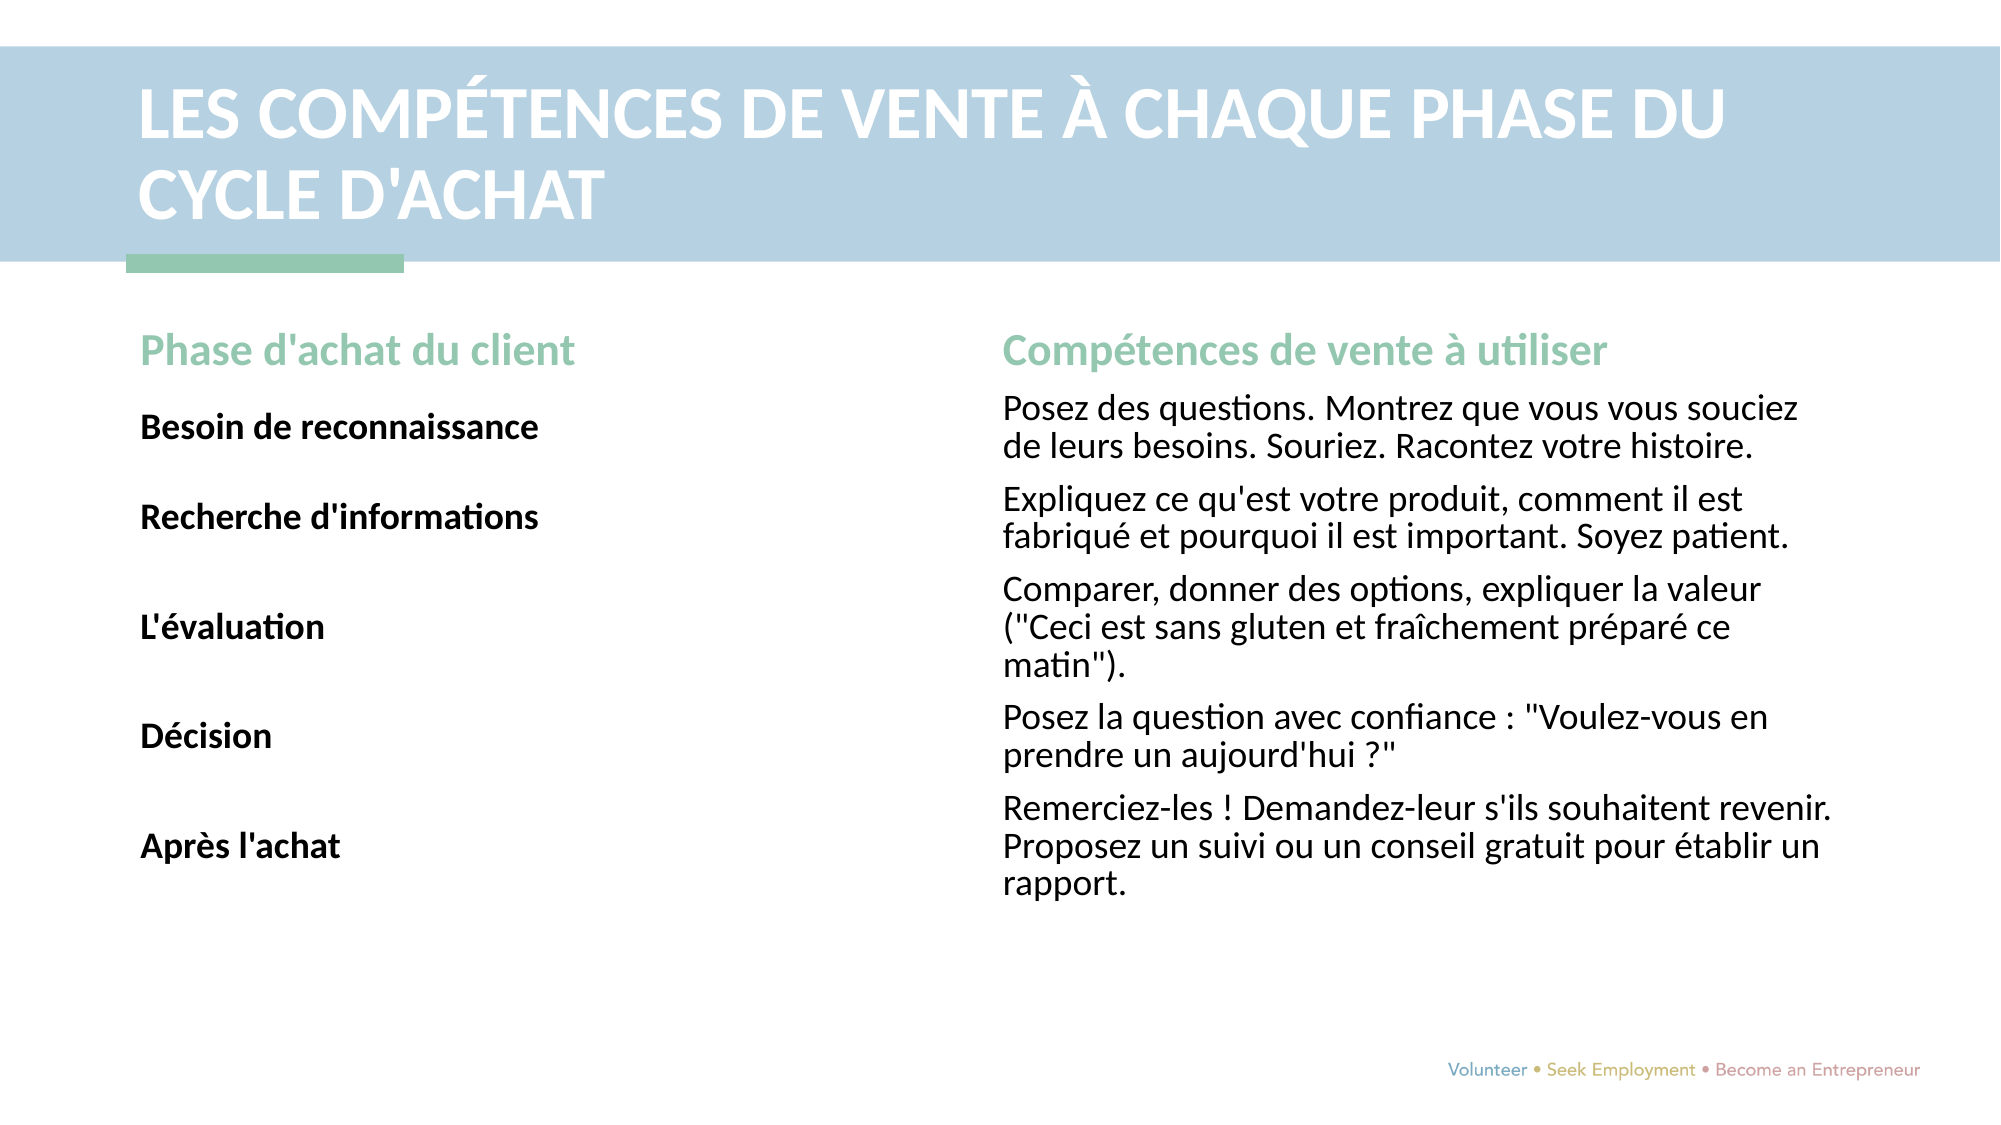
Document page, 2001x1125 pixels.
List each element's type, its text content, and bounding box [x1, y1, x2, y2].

table_cell Recherche d'informations [125, 475, 988, 566]
table_header Phase d'achat du client [125, 324, 988, 385]
table_cell Expliquez ce qu'est votre produit, comment il est fabriqué et pourquoi il est important. Soyez patient. [988, 475, 1850, 566]
table_cell Comparer, donner des options, expliquer la valeur ("Ceci est sans gluten et fraîchement préparé ce matin"). [988, 566, 1850, 694]
table_cell L'évaluation [125, 566, 988, 694]
table_cell Après l'achat [125, 785, 988, 913]
table_header Compétences de vente à utiliser [988, 324, 1850, 385]
picture [1418, 1046, 1971, 1103]
table_cell Besoin de reconnaissance [125, 385, 988, 475]
table_cell Posez la question avec confiance : "Voulez-vous en prendre un aujourd'hui ?" [988, 694, 1850, 785]
list LES COMPÉTENCES DE VENTE À CHAQUE PHASE DU CYCLE D'ACHAT [123, 62, 1796, 247]
table_cell Décision [125, 694, 988, 785]
table_cell Remerciez-les ! Demandez-leur s'ils souhaitent revenir. Proposez un suivi ou un conseil gratuit pour établir un rapport. [988, 785, 1850, 913]
table_cell Posez des questions. Montrez que vous vous souciez de leurs besoins. Souriez. Racontez votre histoire. [988, 385, 1850, 475]
